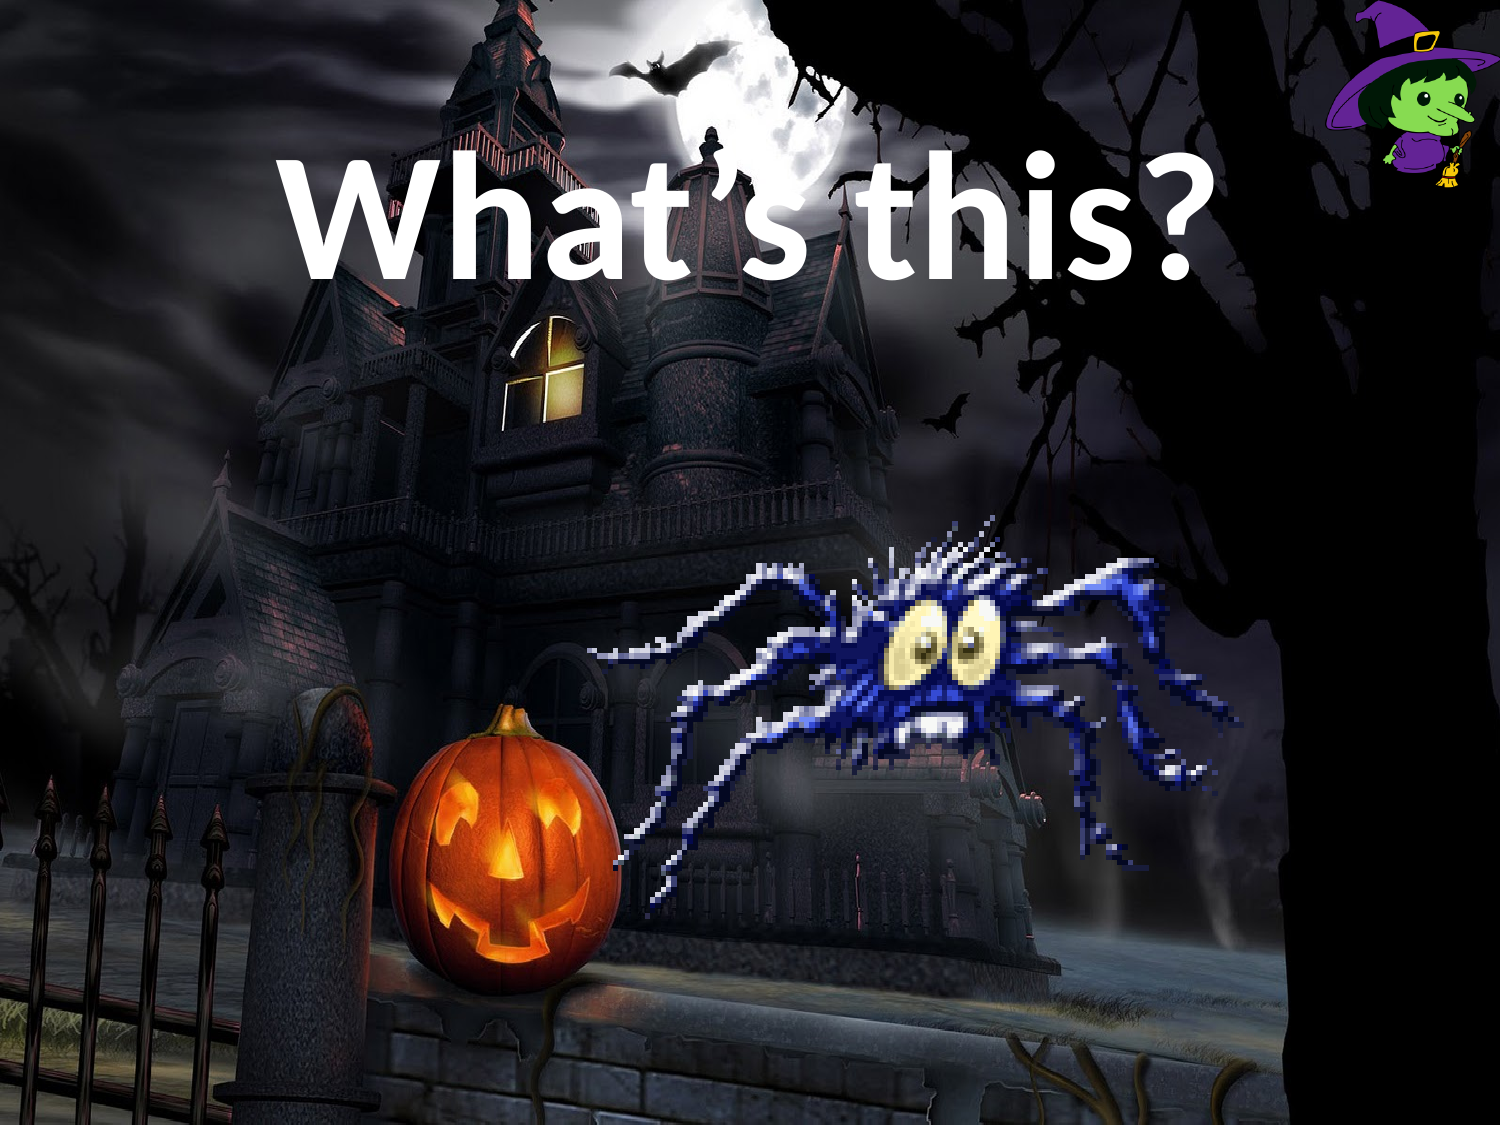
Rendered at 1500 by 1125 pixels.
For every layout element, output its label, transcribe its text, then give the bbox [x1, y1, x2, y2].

title What’s this? [75, 112, 1425, 300]
picture [0, 0, 1500, 1125]
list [587, 362, 1251, 920]
